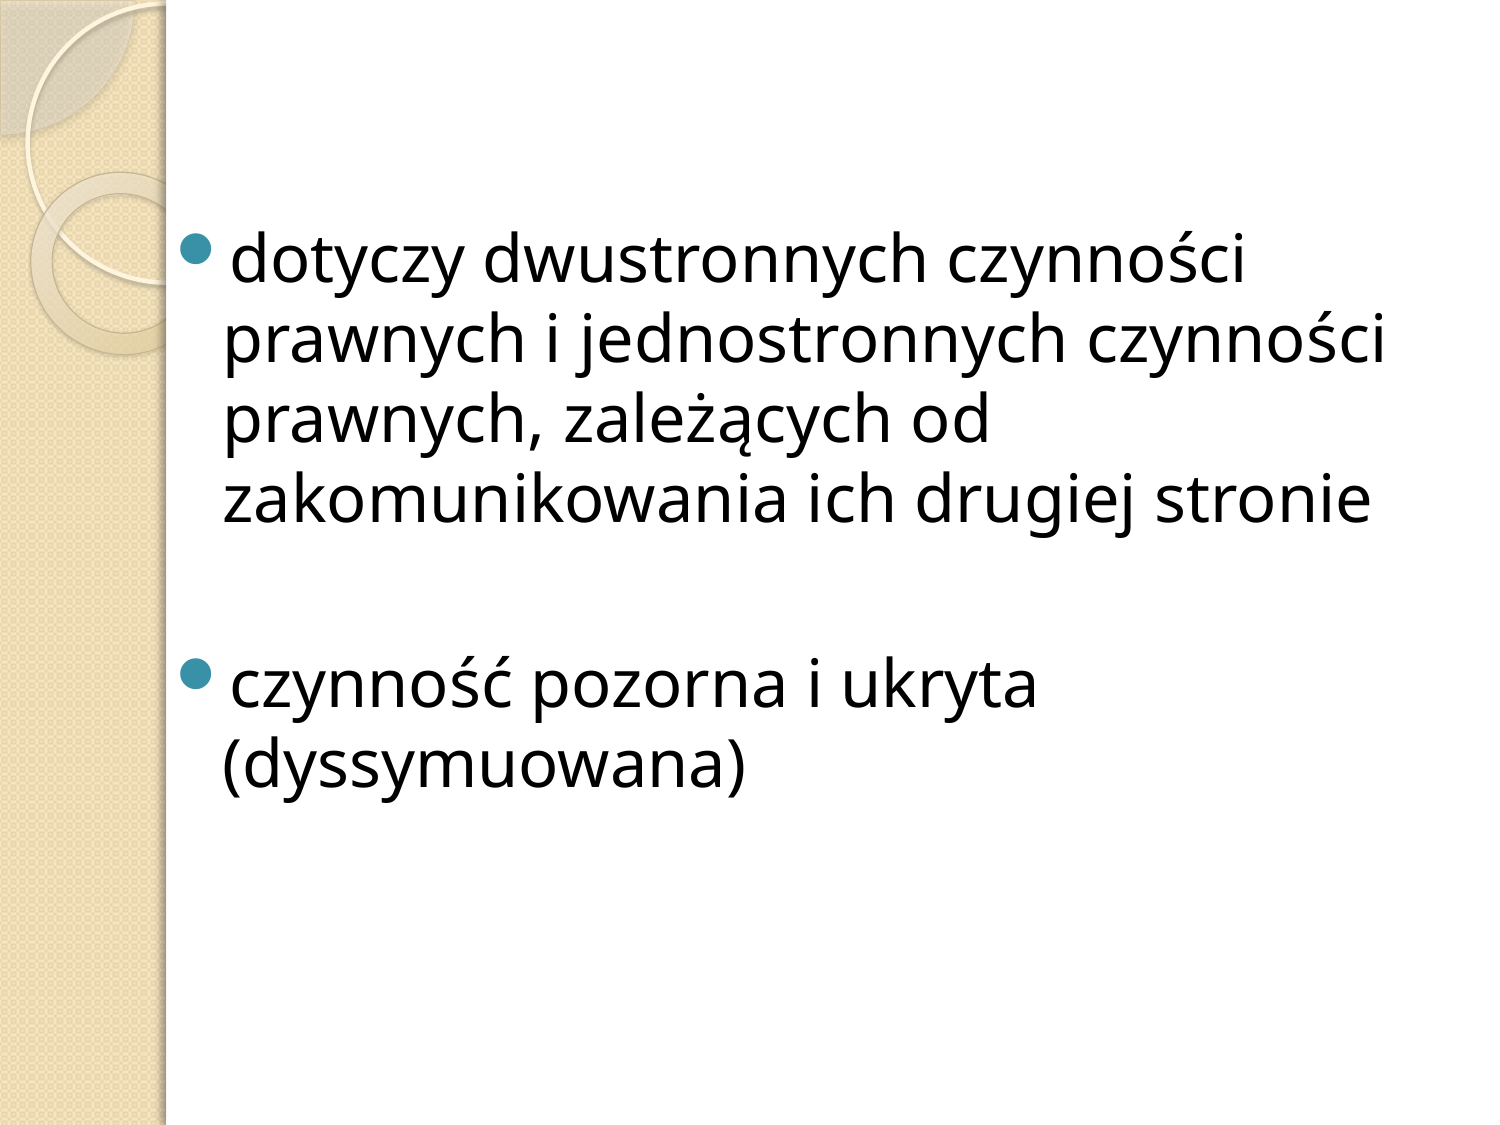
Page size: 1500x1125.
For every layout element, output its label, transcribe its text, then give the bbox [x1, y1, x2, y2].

list dotyczy dwustronnych czynności prawnych i jednostronnych czynności prawnych, zależących od zakomunikowania ich drugiej stronie czynność pozorna i ukryta (dyssymuowana) [147, 208, 1425, 1005]
